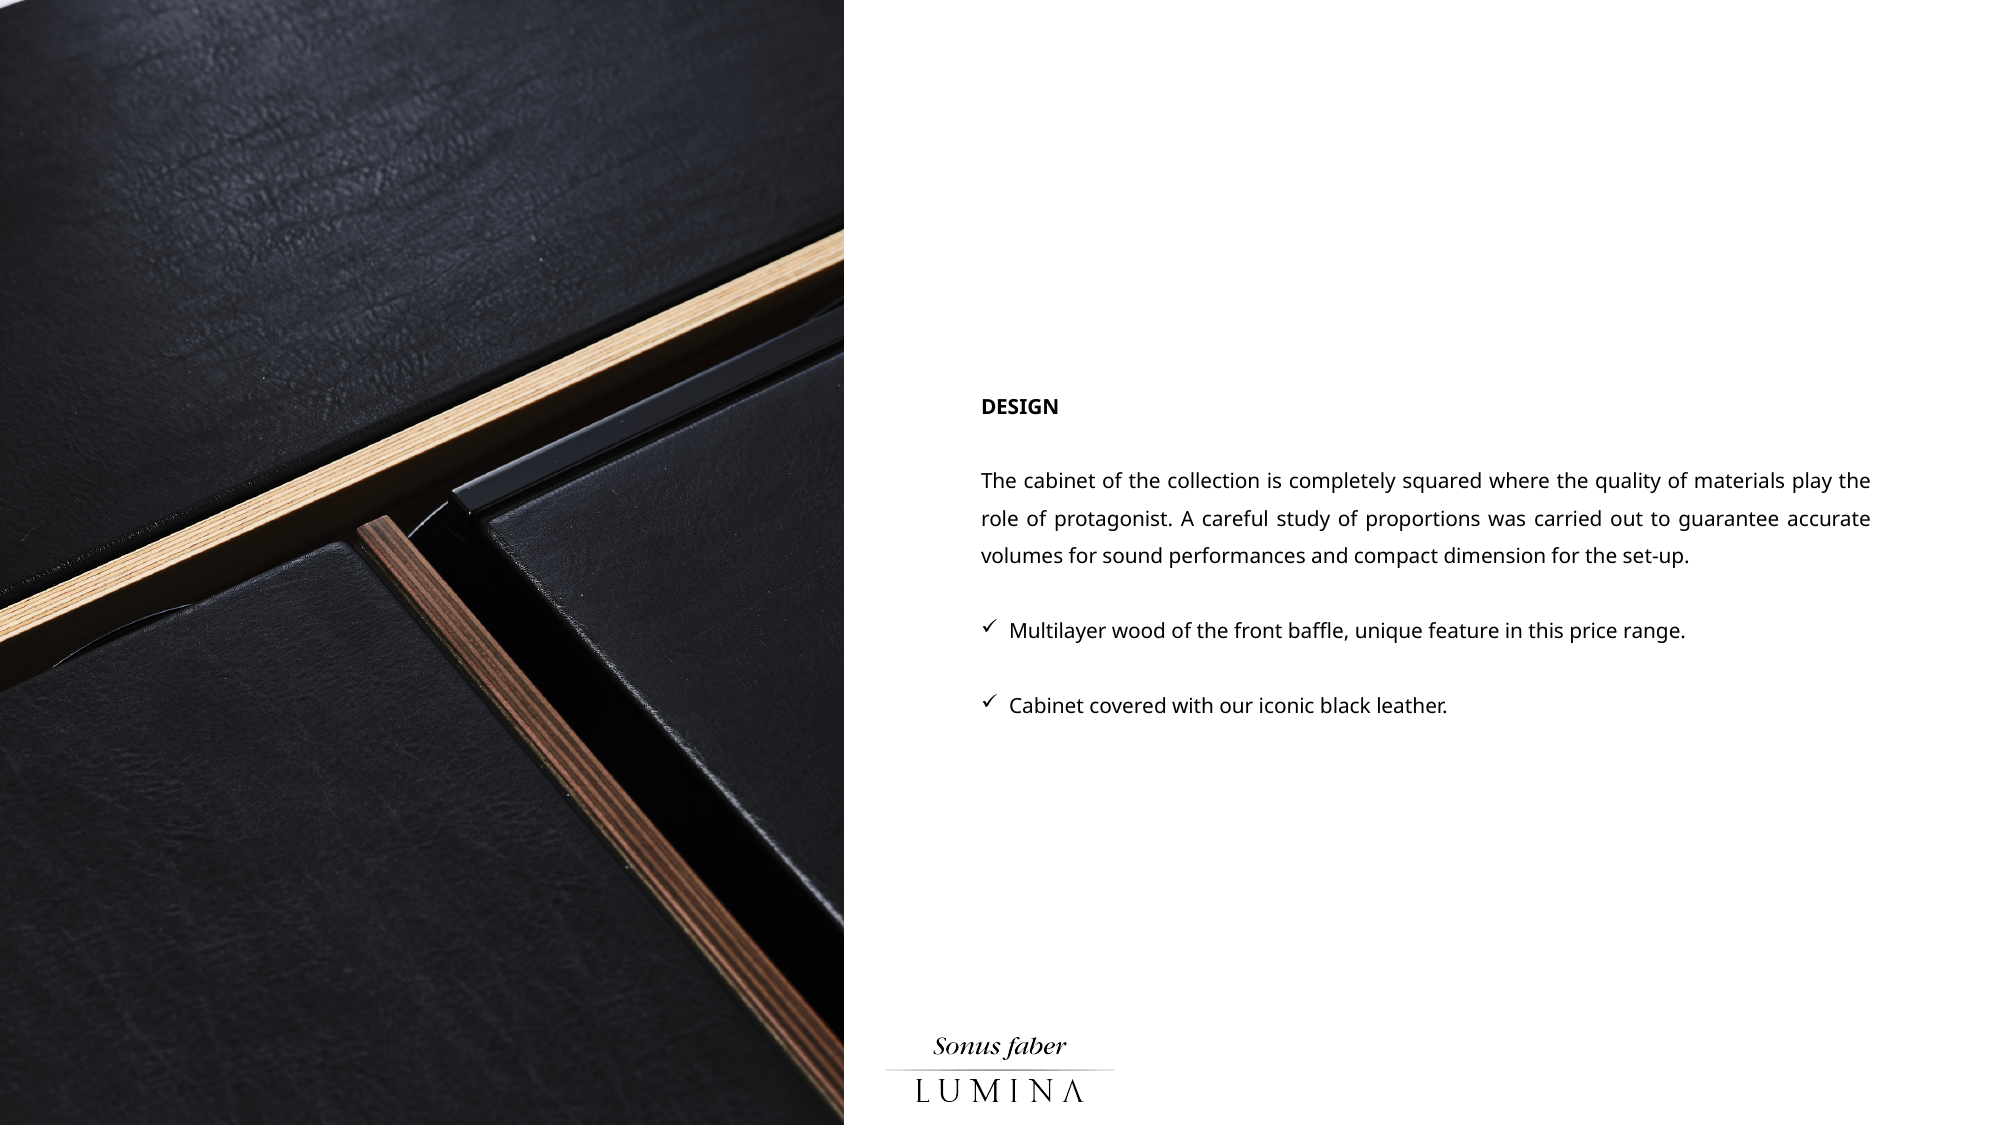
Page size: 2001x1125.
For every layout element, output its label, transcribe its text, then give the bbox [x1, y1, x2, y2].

picture [0, 0, 844, 1125]
picture [885, 1037, 1115, 1102]
text_box DESIGN The cabinet of the collection is completely squared where the quality of materials play the role of protagonist. A careful study of proportions was carried out to guarantee accurate volumes for sound performances and compact dimension for the set-up. Multilayer wood of the front baffle, unique feature in this price range. Cabinet covered with our iconic black leather. [966, 373, 1886, 726]
